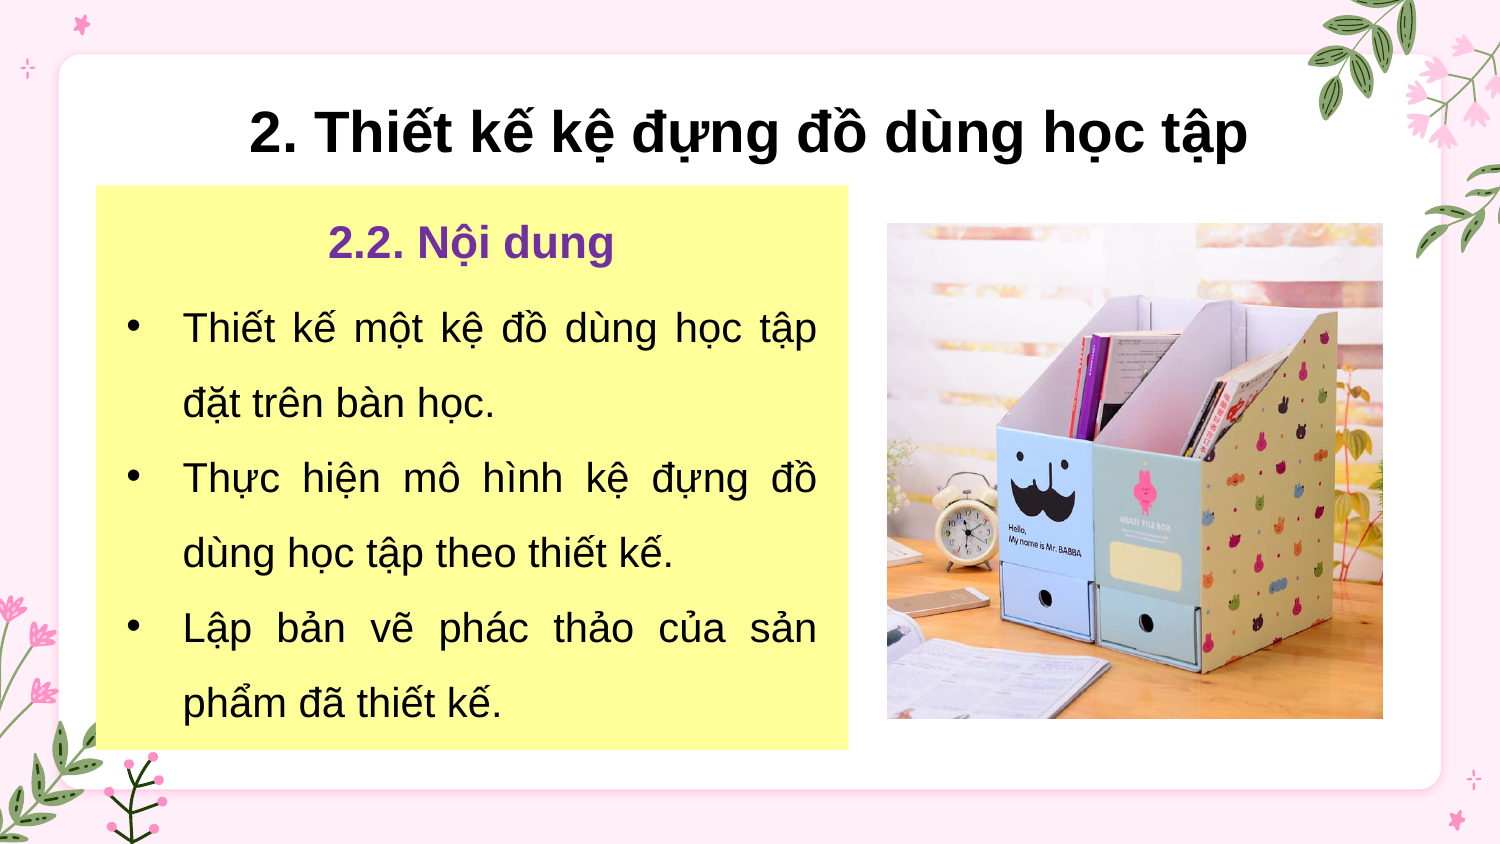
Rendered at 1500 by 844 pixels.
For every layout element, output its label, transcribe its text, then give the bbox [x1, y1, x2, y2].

text_box 2. Thiết kế kệ đựng đồ dùng học tập [0, 51, 1500, 172]
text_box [95, 178, 849, 751]
picture [887, 223, 1383, 720]
